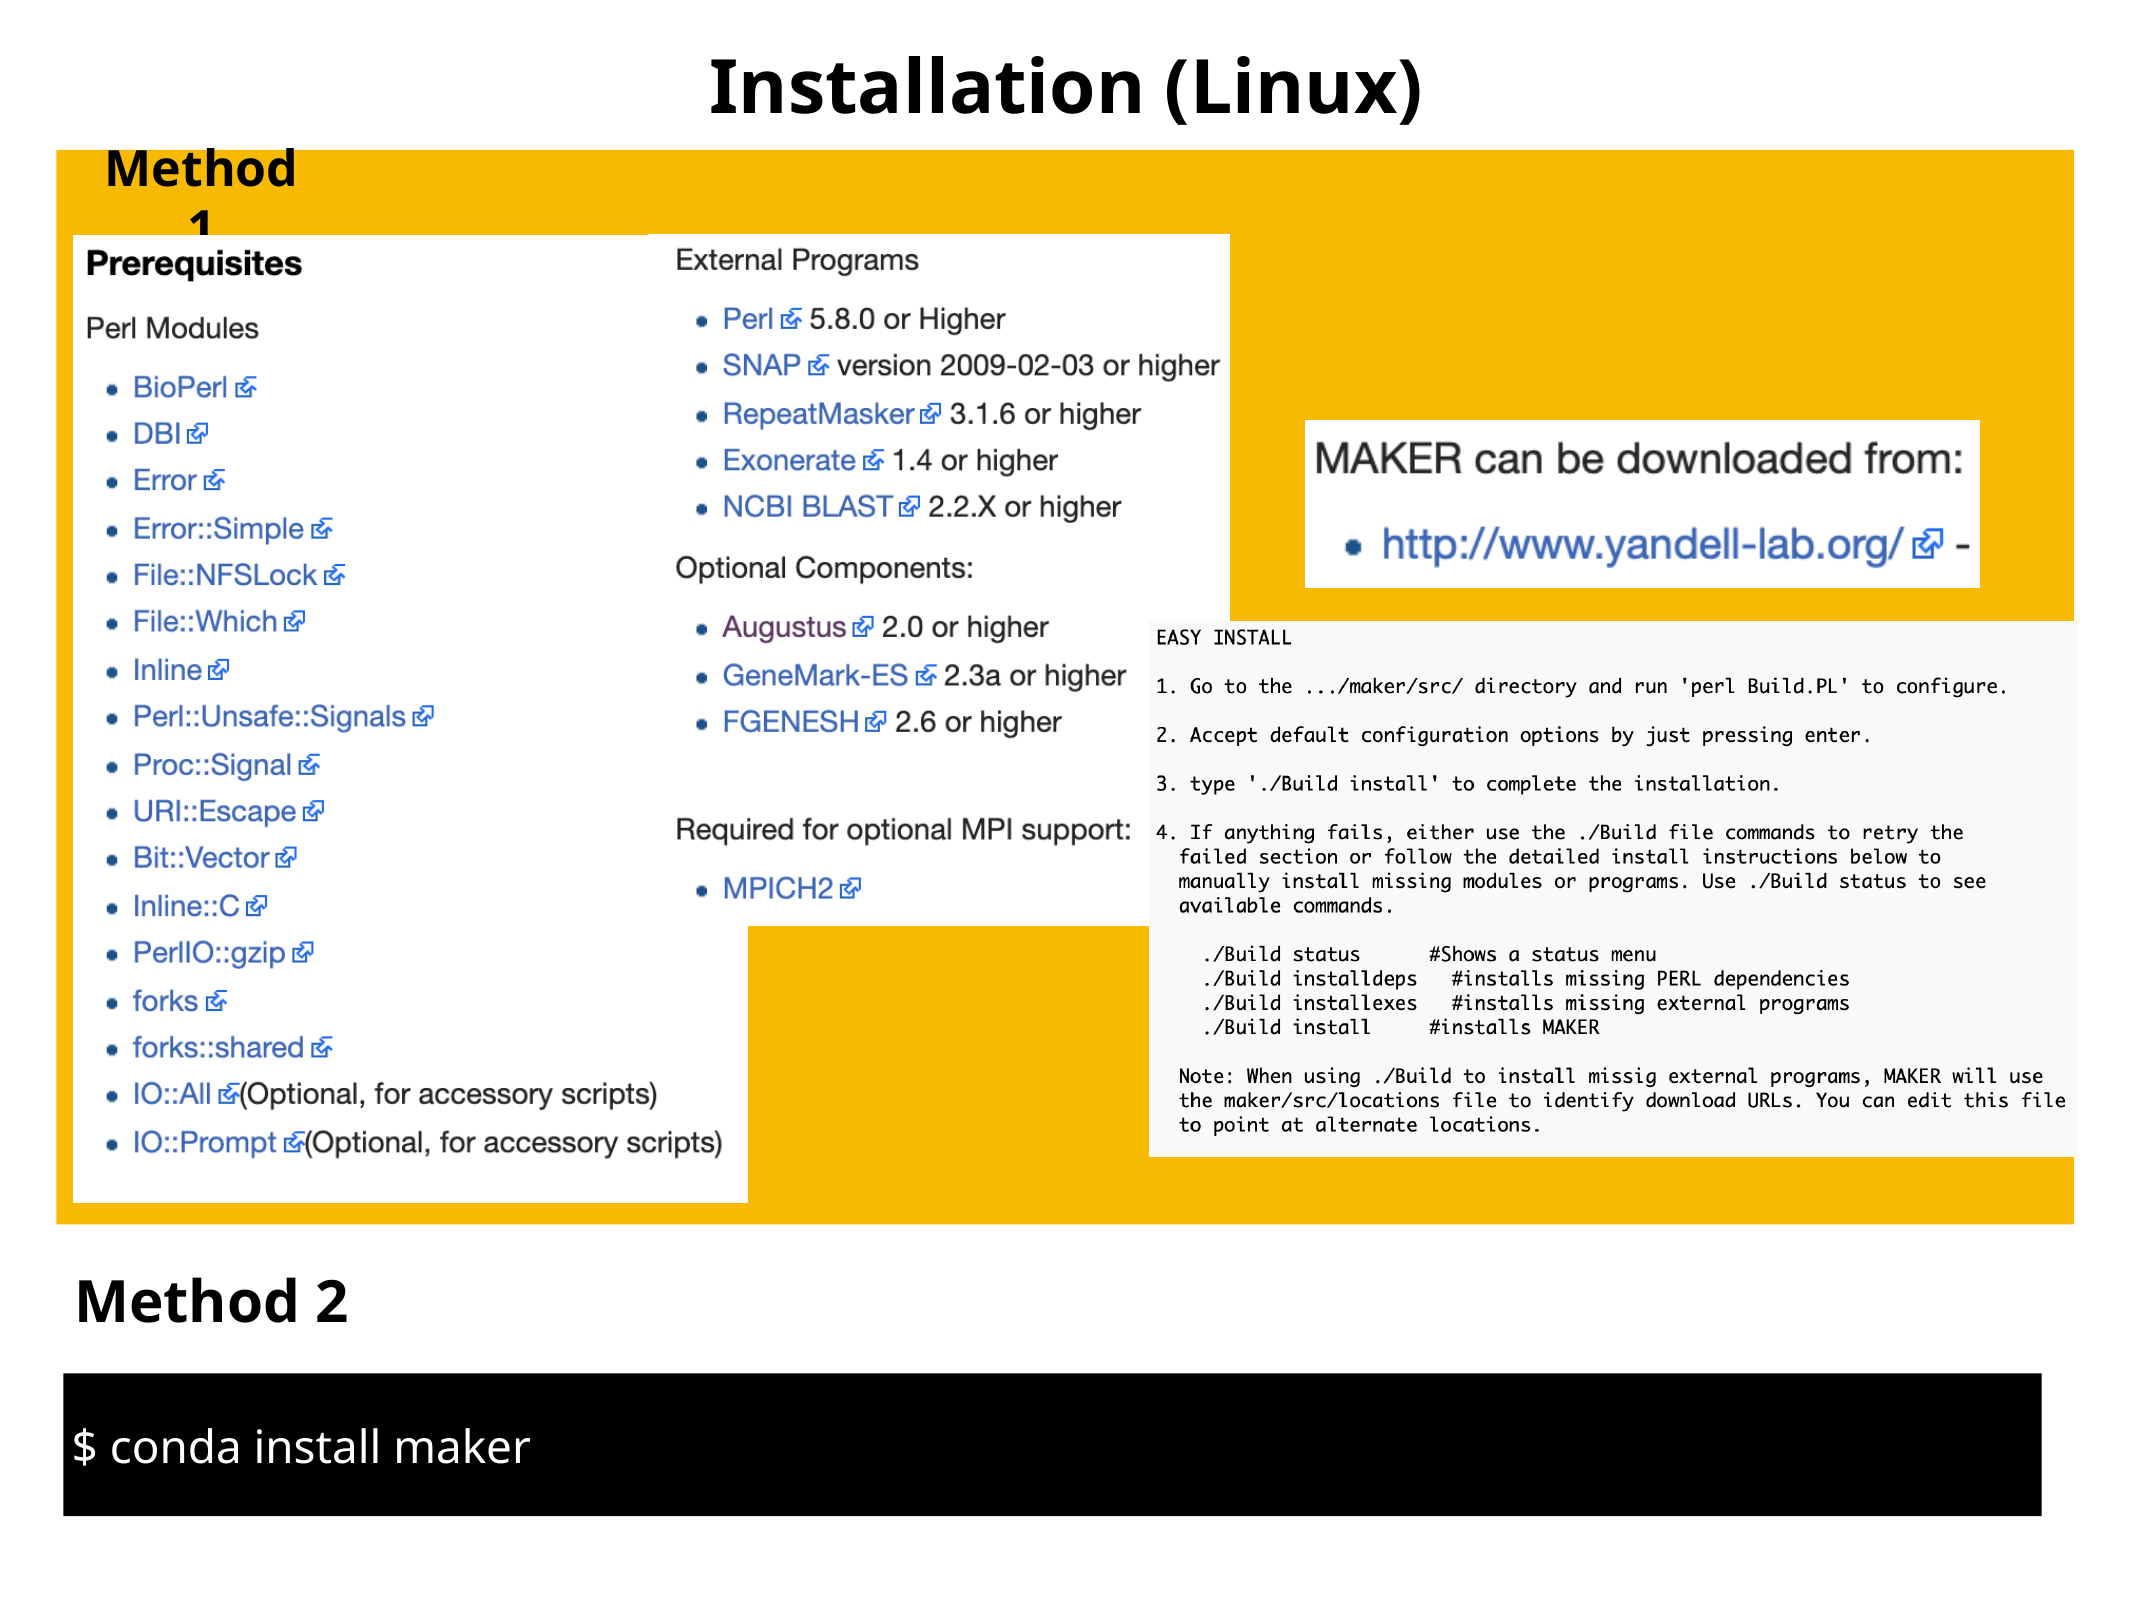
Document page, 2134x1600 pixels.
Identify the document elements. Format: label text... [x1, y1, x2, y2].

text_box Installation (Linux) [701, 30, 1432, 137]
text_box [62, 1251, 2042, 1517]
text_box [56, 149, 2078, 1225]
